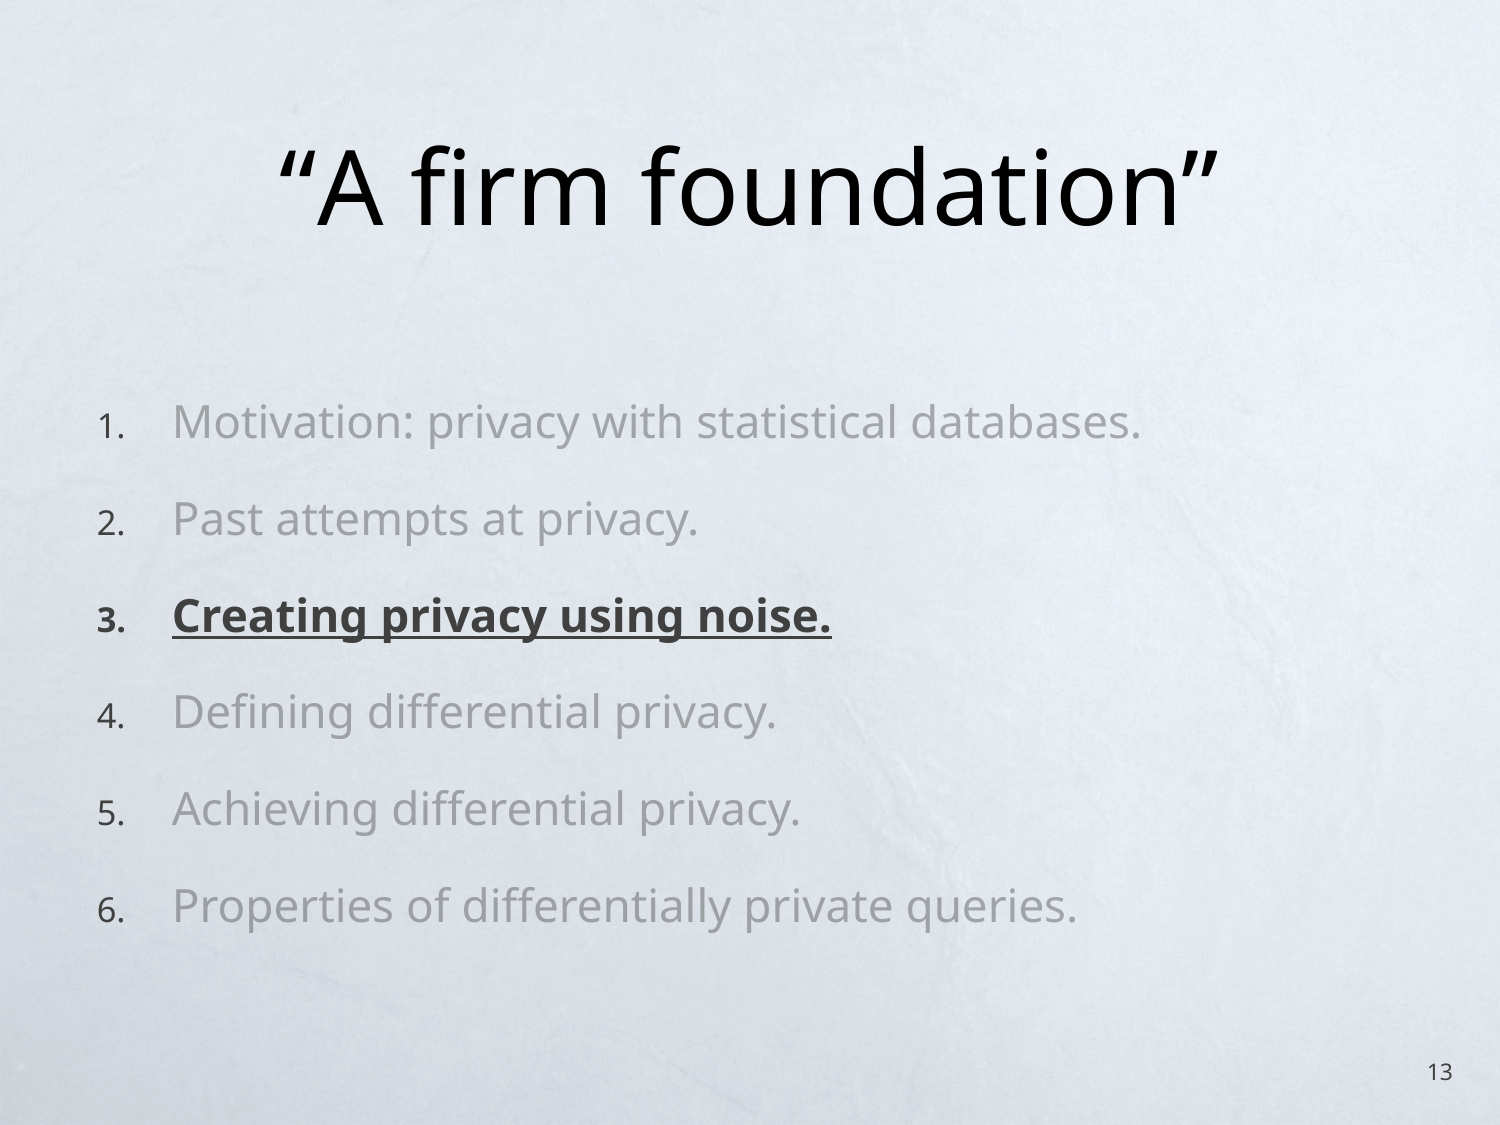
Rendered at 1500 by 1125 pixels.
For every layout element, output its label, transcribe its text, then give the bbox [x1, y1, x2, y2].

list Motivation: privacy with statistical databases. Past attempts at privacy. Creating privacy using noise. Defining differential privacy. Achieving differential privacy. Properties of differentially private queries. [81, 288, 1419, 1005]
title “A firm foundation” [81, 15, 1419, 254]
slide_number 13 [1118, 1042, 1469, 1103]
